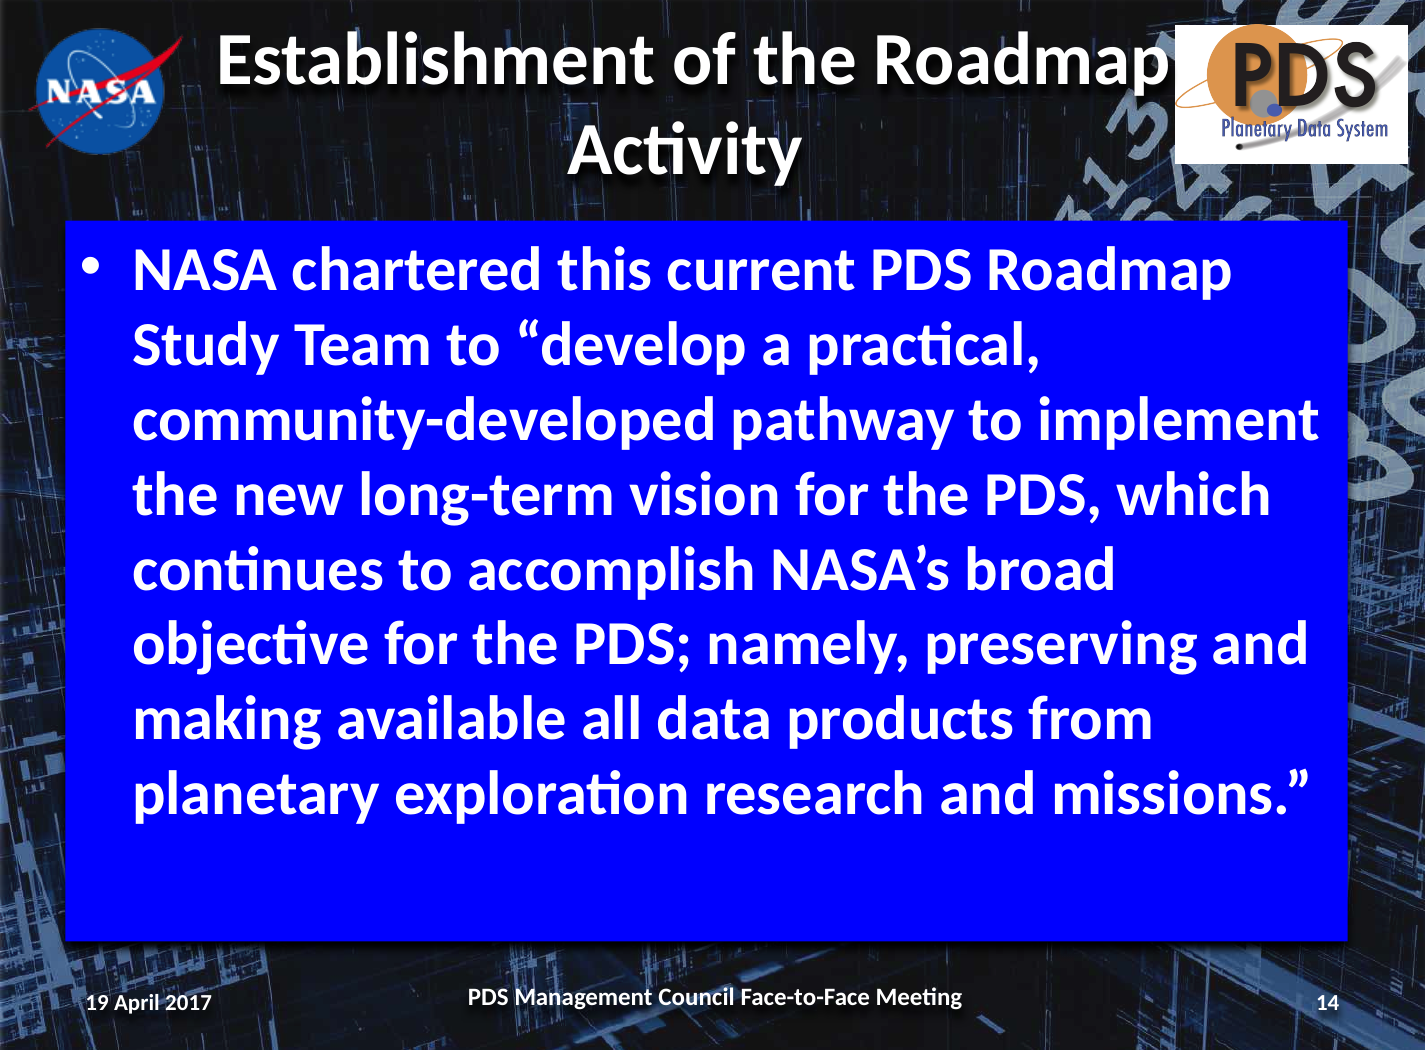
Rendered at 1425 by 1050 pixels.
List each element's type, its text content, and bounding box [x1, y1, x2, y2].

slide_number 14 [1021, 973, 1354, 1030]
picture [1200, 24, 1408, 164]
list NASA chartered this current PDS Roadmap Study Team to “develop a practical, community-developed pathway to implement the new long-term vision for the PDS, which continues to accomplish NASA’s broad objective for the PDS; namely, preserving and making available all data products from planetary exploration research and missions.” [65, 220, 1348, 942]
picture [24, 24, 187, 161]
footer PDS Management Council Face-to-Face Meeting [428, 973, 1004, 1030]
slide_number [71, 973, 404, 1030]
title Establishment of the Roadmap Activity [187, 12, 1200, 188]
